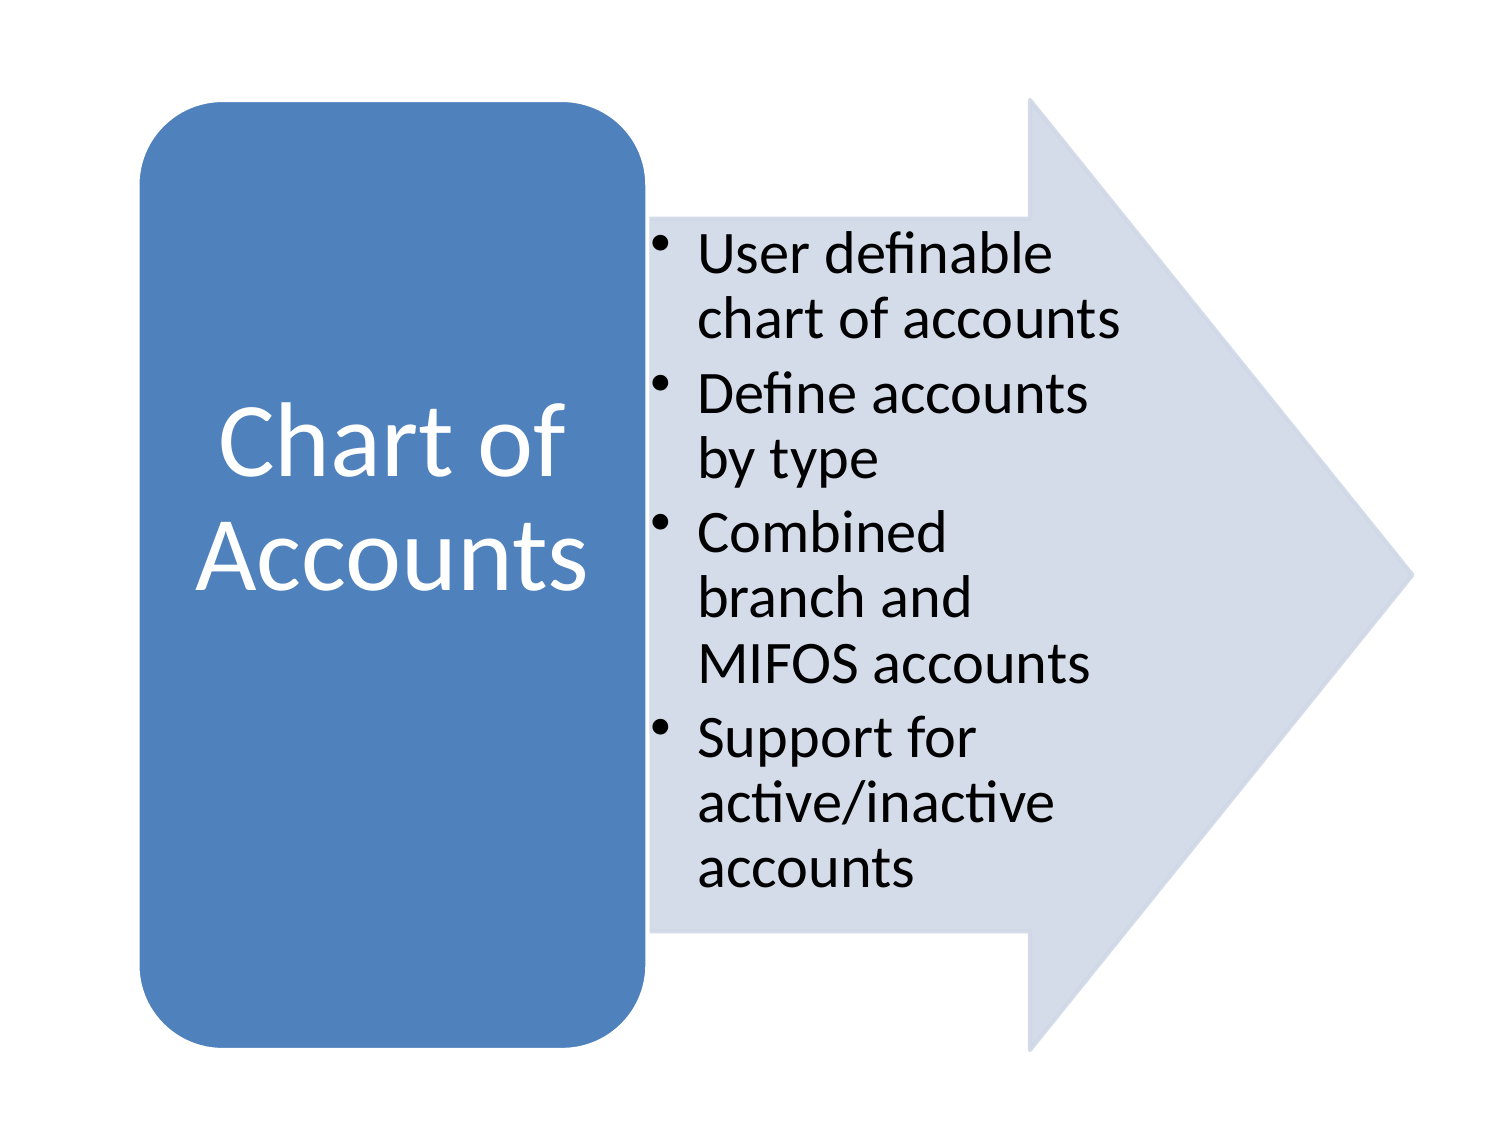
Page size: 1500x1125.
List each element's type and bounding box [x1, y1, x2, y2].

text_box [137, 99, 1413, 1051]
